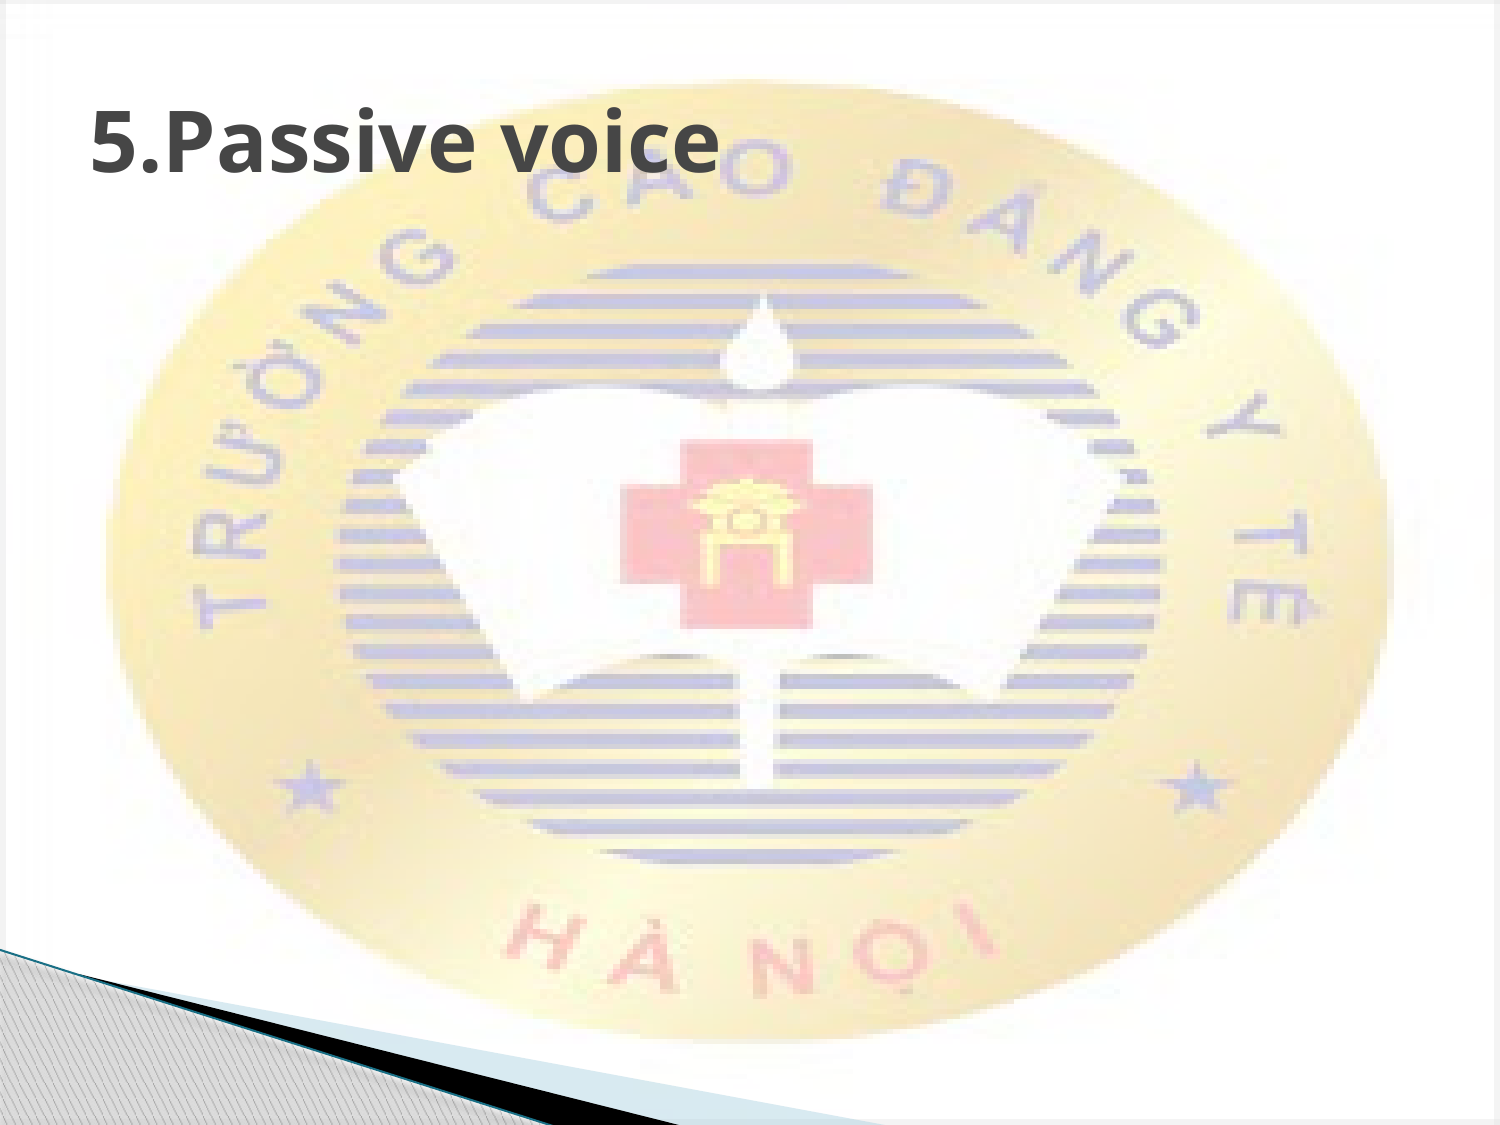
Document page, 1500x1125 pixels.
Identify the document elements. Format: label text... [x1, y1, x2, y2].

title 5.Passive voice [75, 45, 1425, 233]
